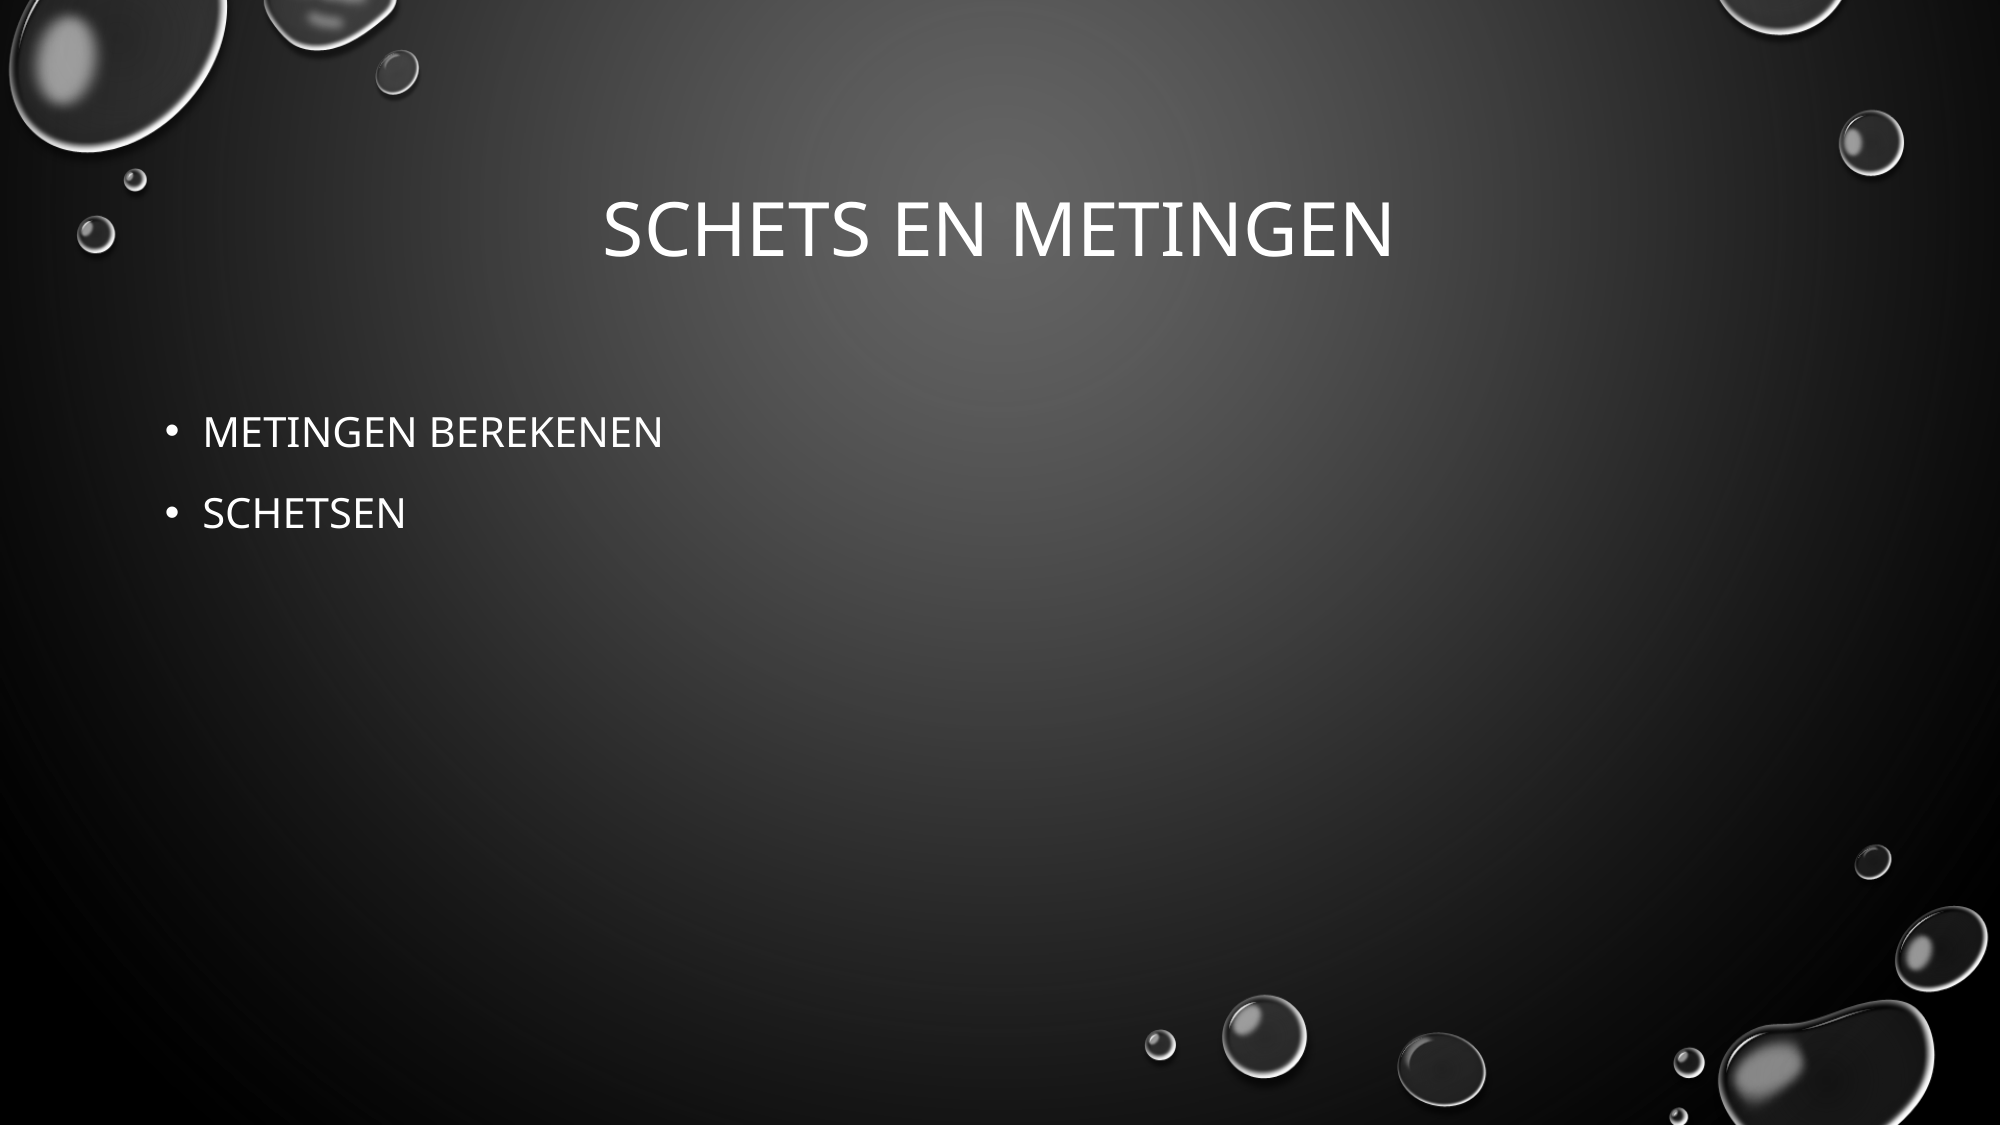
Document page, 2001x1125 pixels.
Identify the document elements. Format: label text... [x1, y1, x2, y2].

picture [0, 0, 2000, 1125]
list Metingen berekenen schetsen [149, 388, 1850, 950]
title Schets en metingen [149, 101, 1851, 364]
